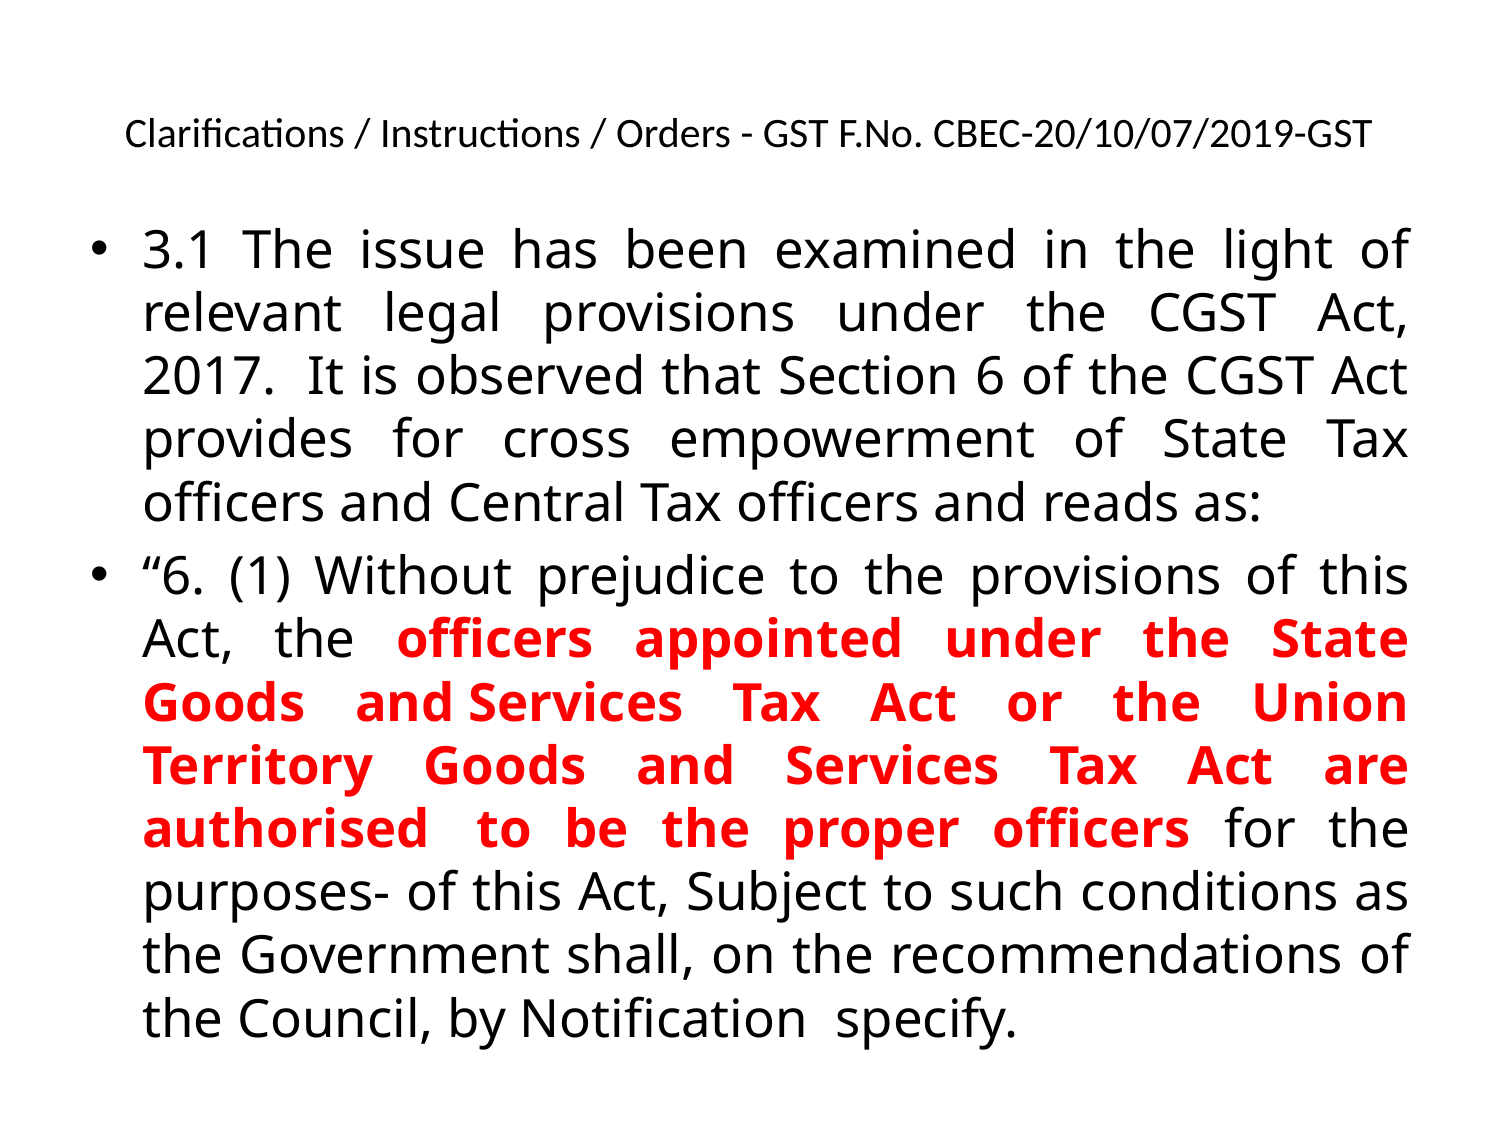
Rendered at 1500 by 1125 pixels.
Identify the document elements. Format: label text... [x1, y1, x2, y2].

title Clarifications / Instructions / Orders - GST F.No. CBEC-20/10/07/2019-GST [75, 45, 1425, 208]
list 3.1 The issue has been examined in the light of relevant legal provisions under the CGST Act, 2017. It is observed that Section 6 of the CGST Act provides for cross empowerment of State Tax officers and Central Tax officers and reads as: “6. (1) Without prejudice to the provisions of this Act, the officers appointed under the State Goods and Services Tax Act or the Union Territory Goods and Services Tax Act are authorised to be the proper officers for the purposes- of this Act, Subject to such conditions as the Government shall, on the recommendations of the Council, by Notification specify. [75, 208, 1425, 1071]
